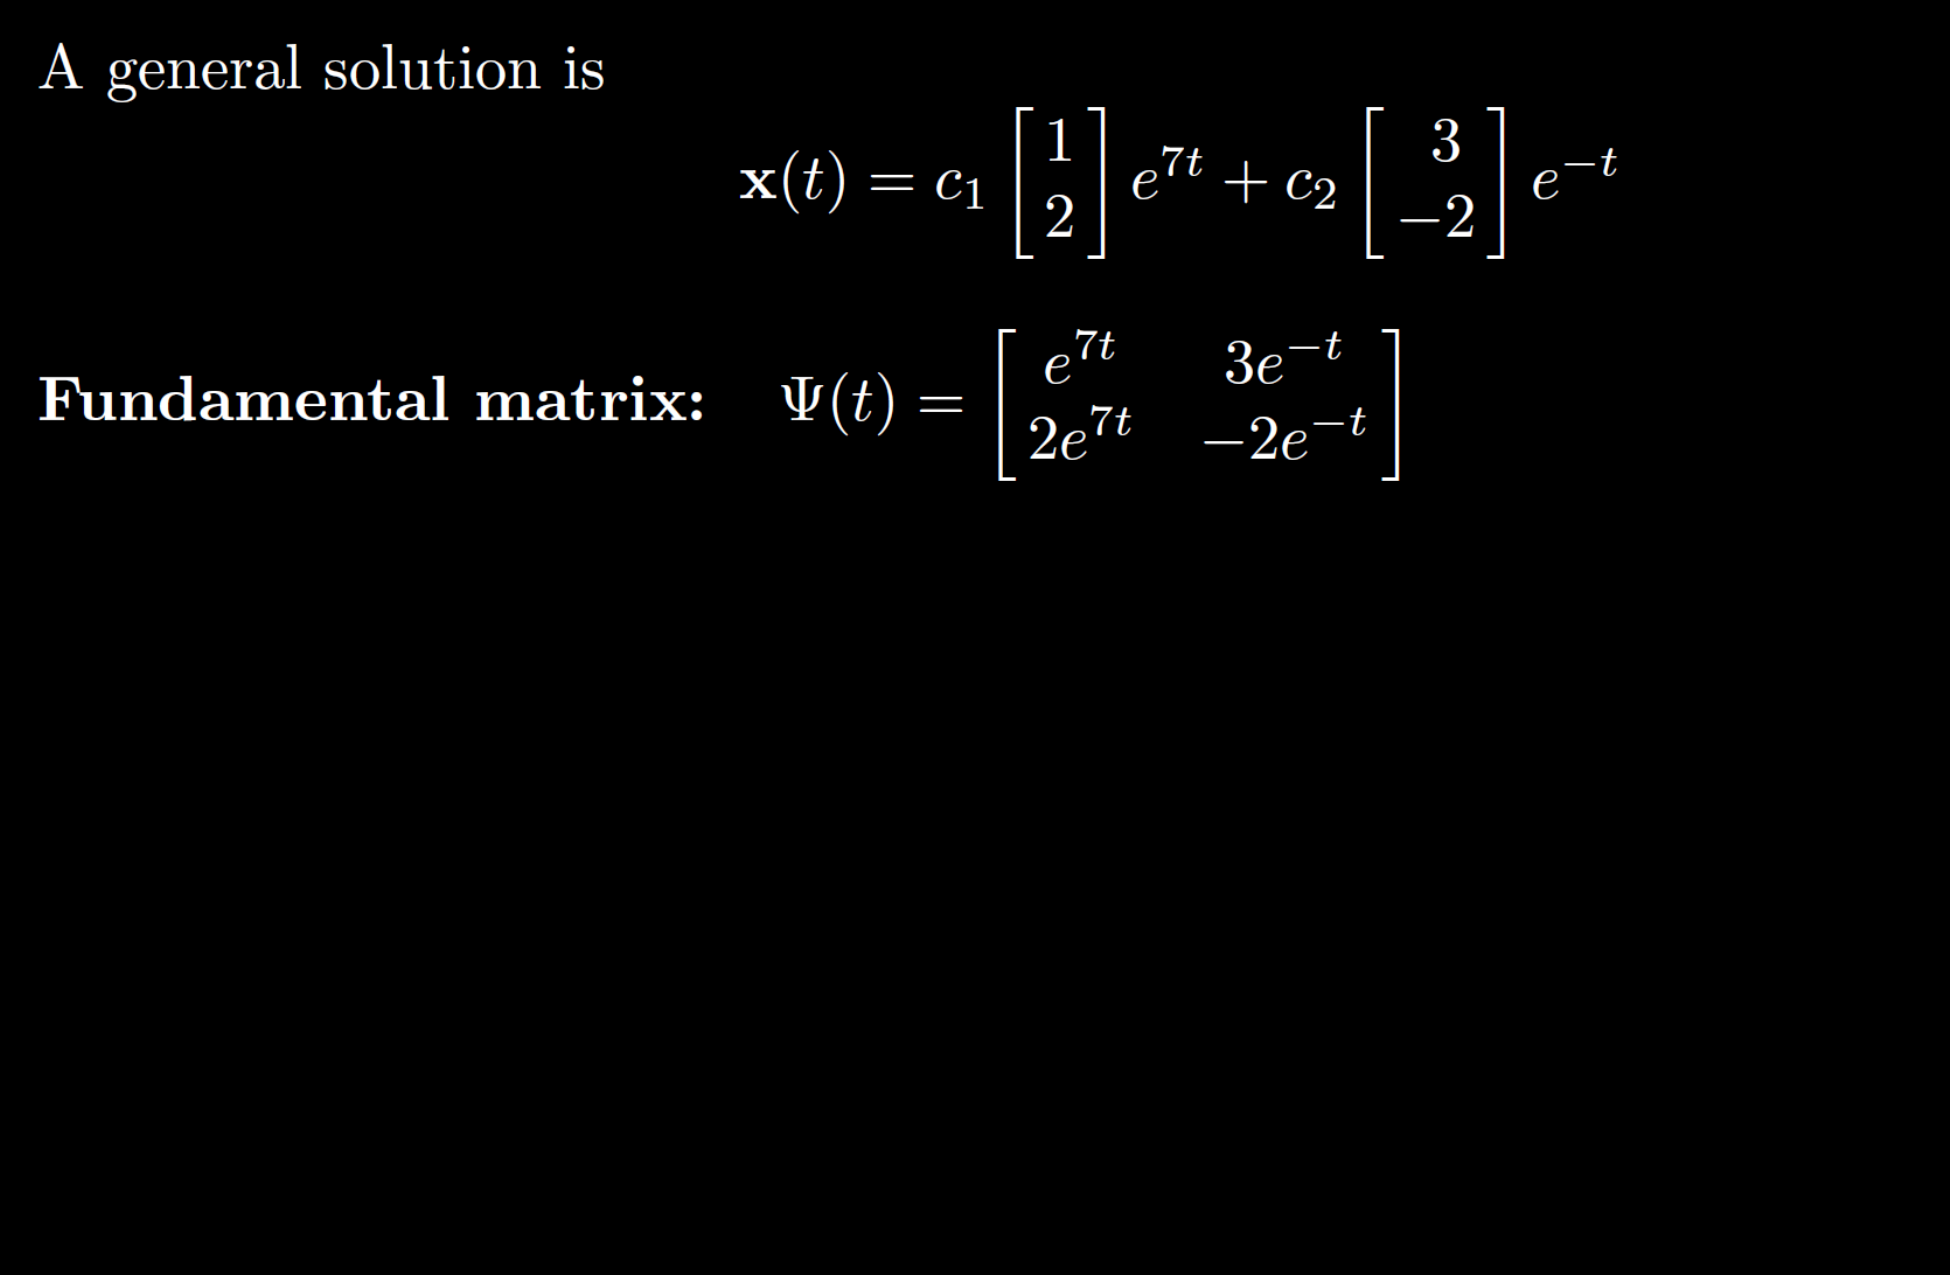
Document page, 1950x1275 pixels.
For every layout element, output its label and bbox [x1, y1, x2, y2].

picture [0, 2, 1950, 503]
